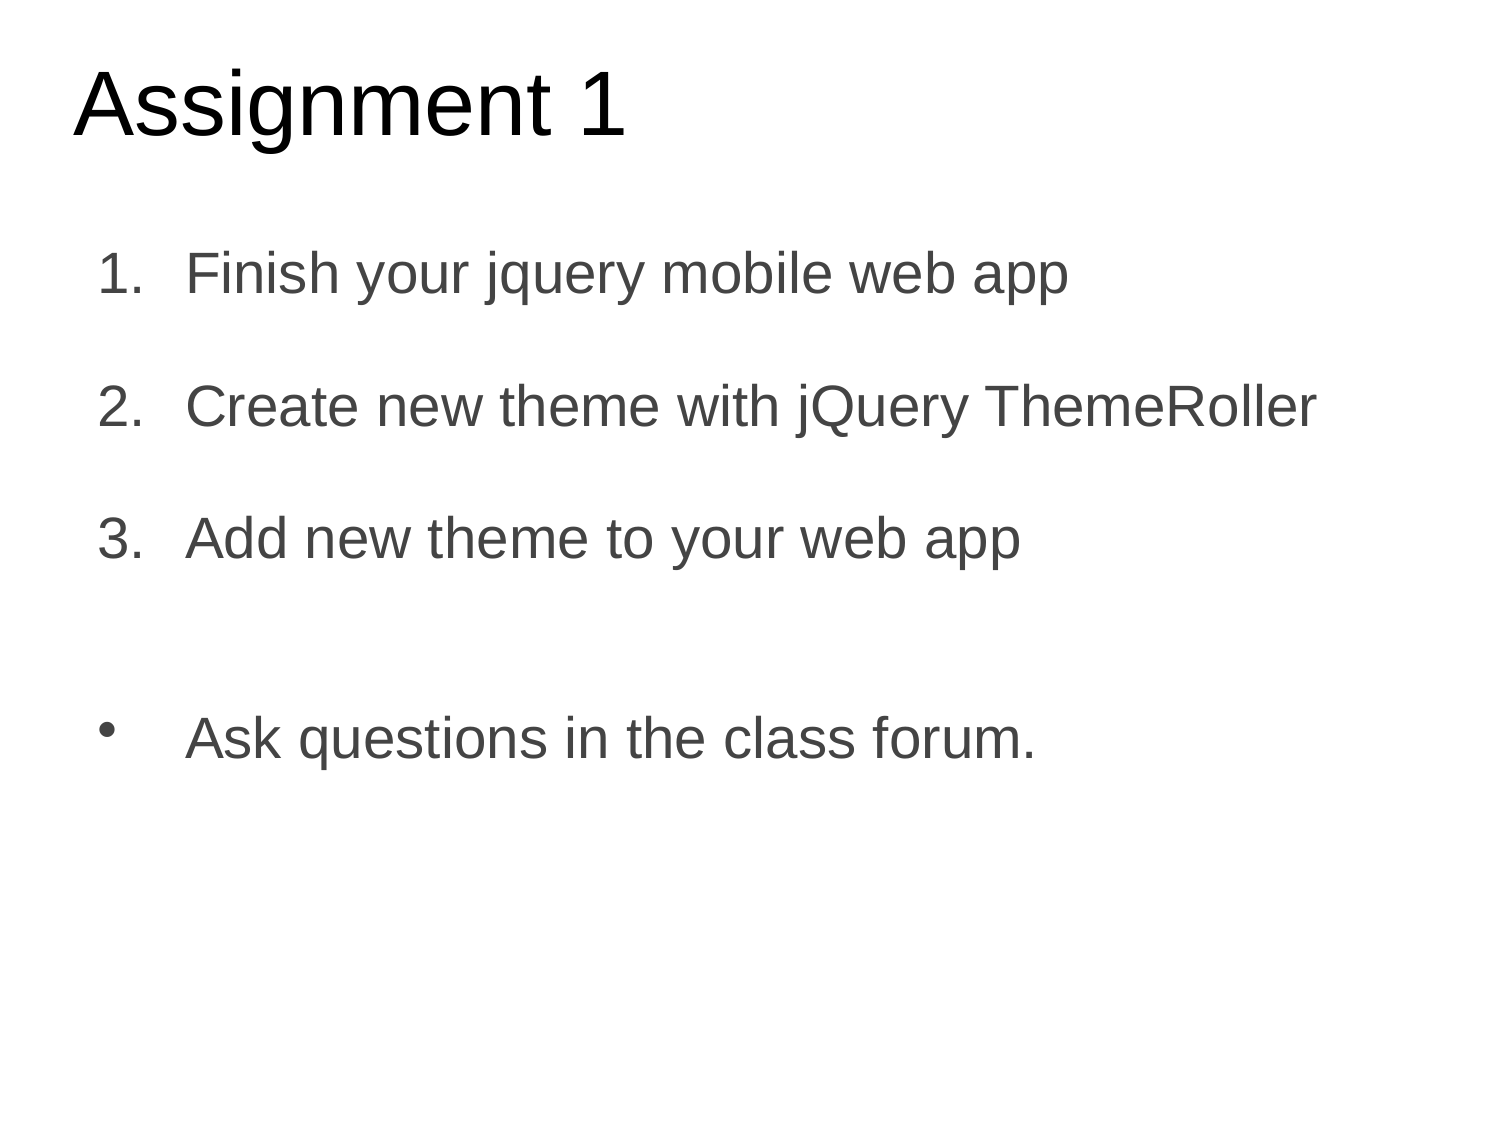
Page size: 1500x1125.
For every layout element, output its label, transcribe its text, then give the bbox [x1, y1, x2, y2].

title Assignment 1 [72, 51, 1445, 178]
subtitle Finish your jquery mobile web app Create new theme with jQuery ThemeRoller Add new theme to your web app Ask questions in the class forum. [72, 239, 1428, 968]
